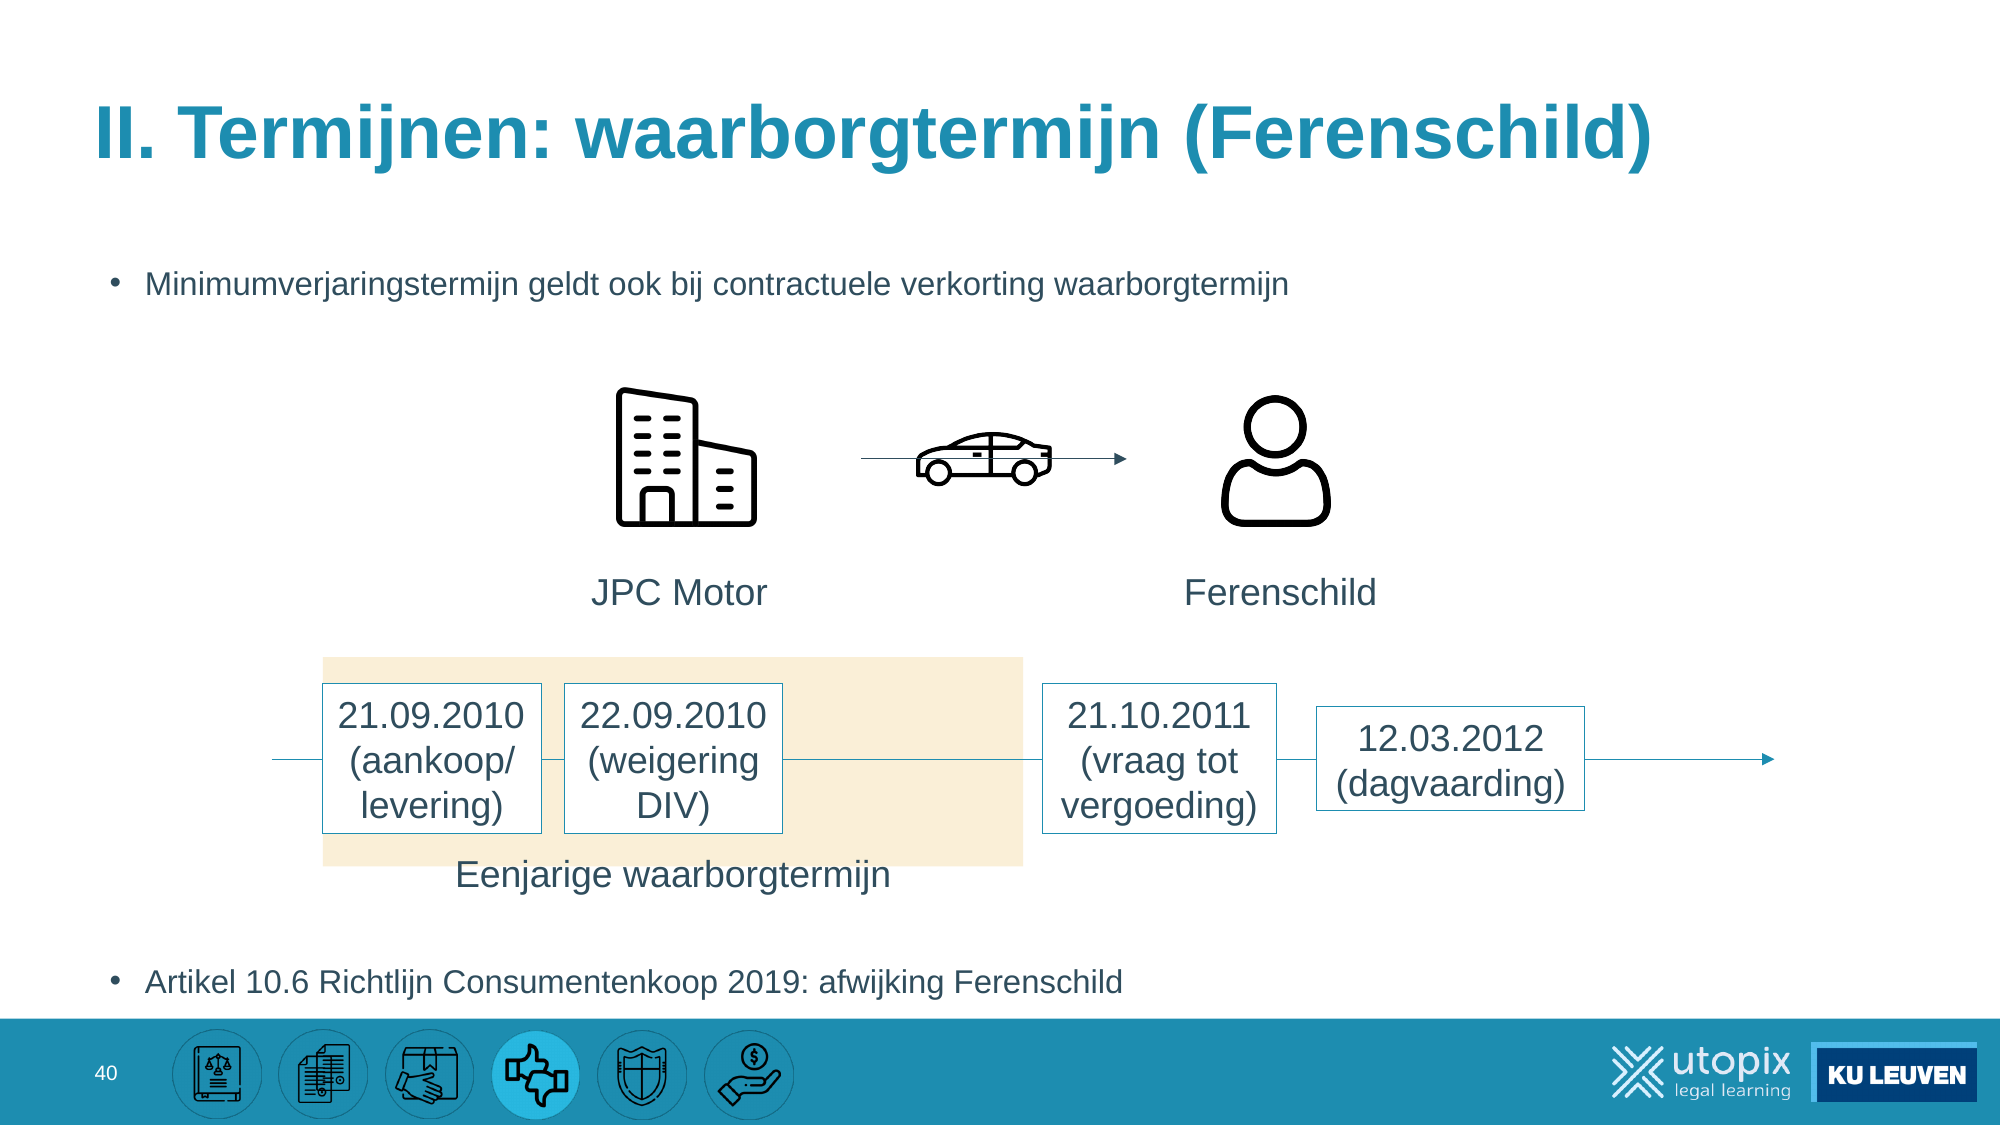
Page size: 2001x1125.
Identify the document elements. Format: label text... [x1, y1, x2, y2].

text_box 21.10.2011 (vraag tot vergoeding) [1042, 683, 1277, 759]
picture [704, 1030, 794, 1120]
picture [1210, 395, 1342, 527]
picture [1612, 1046, 1790, 1100]
picture [172, 1029, 262, 1119]
picture [385, 1029, 474, 1119]
picture [597, 1030, 687, 1120]
text_box 12.03.2012 (dagvaarding) [1316, 706, 1585, 759]
slide_number 40 [94, 1018, 201, 1125]
text_box 22.09.2010 (weigering DIV) [564, 760, 783, 834]
text_box 12.03.2012 (dagvaarding) [1316, 760, 1585, 811]
text_box 22.09.2010 (weigering DIV) [564, 683, 783, 759]
text_box JPC Motor [576, 560, 797, 621]
text_box 21.10.2011 (vraag tot vergoeding) [1042, 760, 1277, 834]
title II. Termijnen: waarborgtermijn (Ferenschild) [94, 33, 1906, 223]
picture [491, 1030, 580, 1120]
picture [278, 1029, 368, 1119]
picture [616, 386, 757, 527]
picture [916, 459, 1052, 527]
picture [916, 391, 1052, 458]
text_box Ferenschild [1169, 560, 1400, 621]
picture [1811, 1042, 1977, 1102]
text_box 21.09.2010 (aankoop/ levering) [322, 683, 542, 759]
text_box 21.09.2010 (aankoop/ levering) [322, 760, 542, 834]
text_box Eenjarige waarborgtermijn [322, 842, 1024, 903]
list Minimumverjaringstermijn geldt ook bij contractuele verkorting waarborgtermijn Artikel 10.6 Richtlijn Consumentenkoop 2019: afwijking Ferenschild [94, 255, 1959, 1012]
